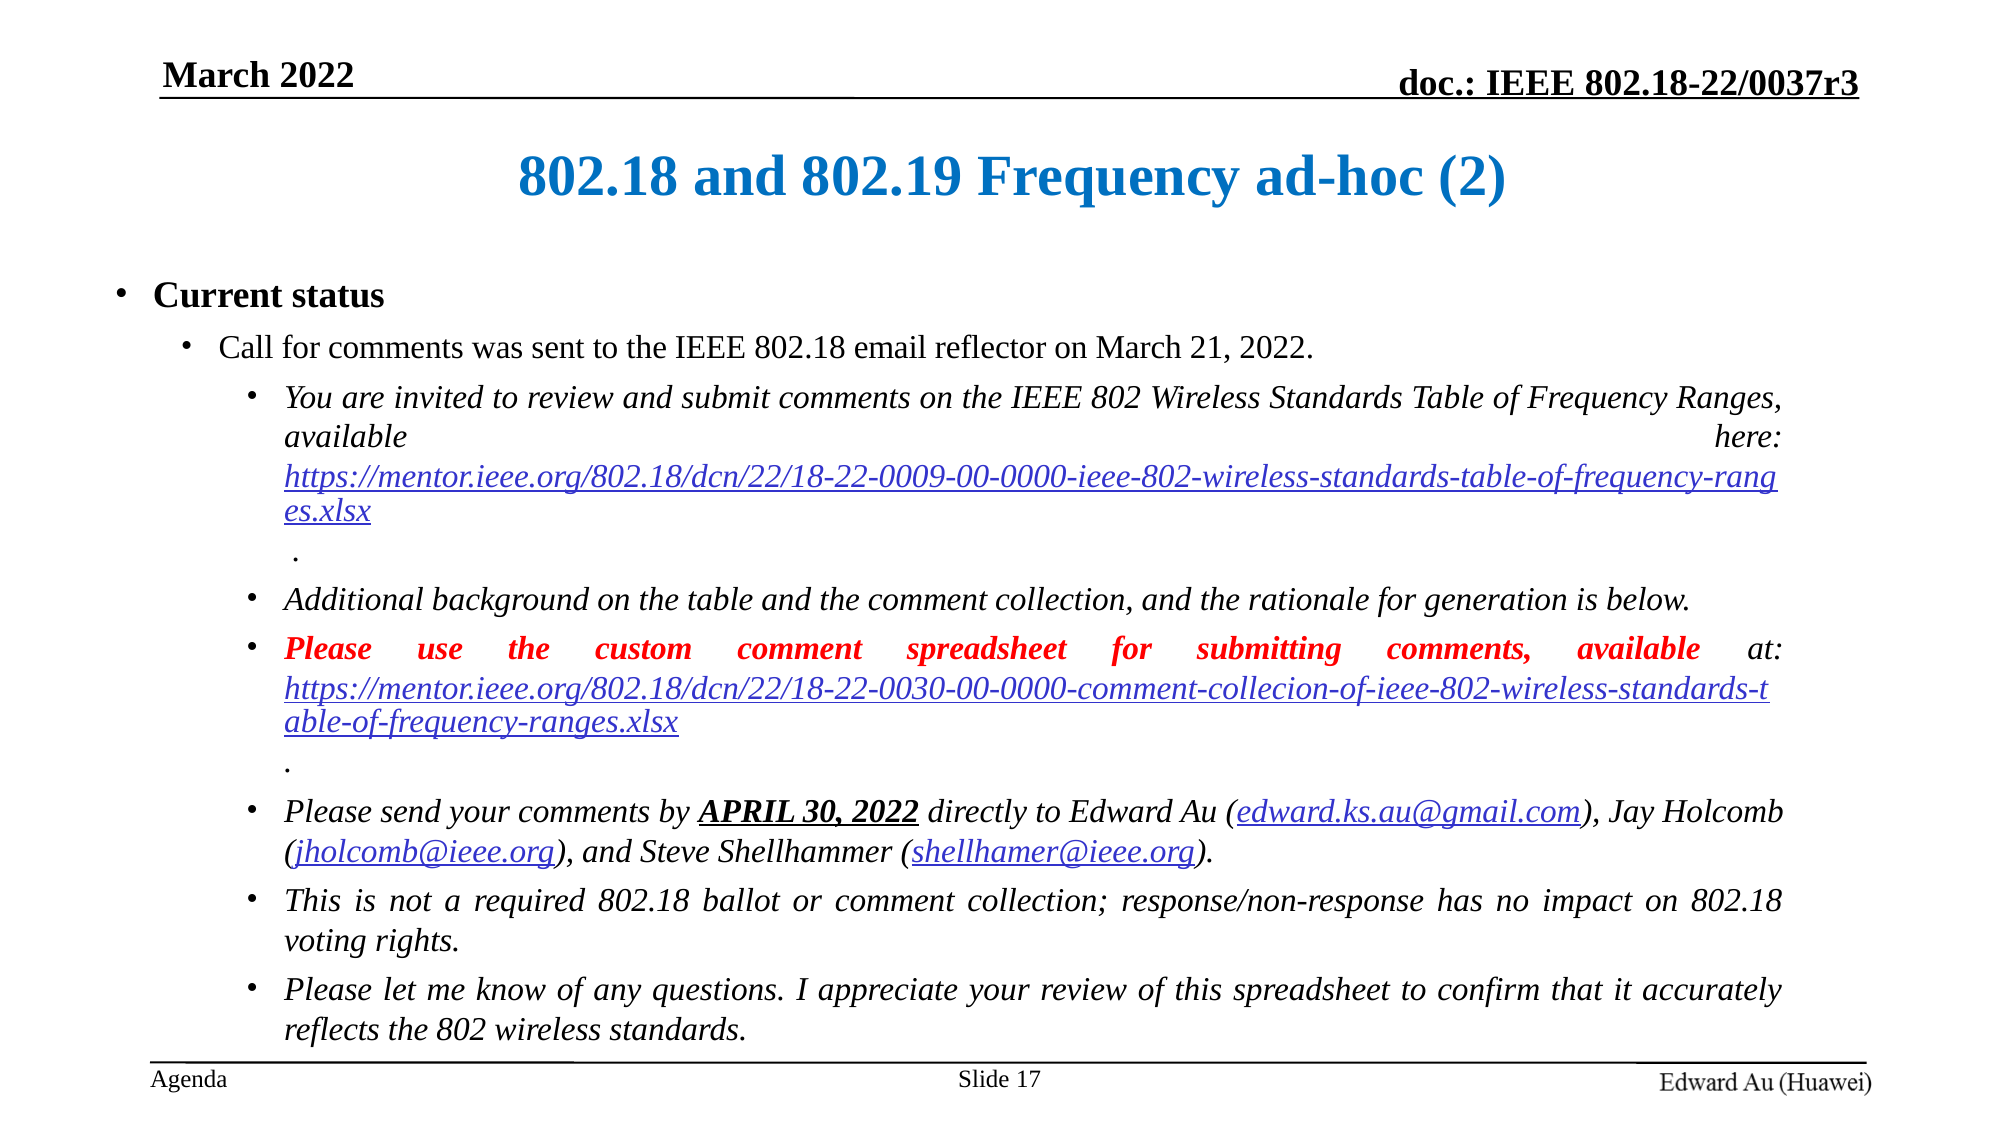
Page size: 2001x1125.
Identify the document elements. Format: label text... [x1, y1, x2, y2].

list Current status Call for comments was sent to the IEEE 802.18 email reflector on March 21, 2022. You are invited to review and submit comments on the IEEE 802 Wireless Standards Table of Frequency Ranges, available here: https://mentor.ieee.org/802.18/dcn/22/18-22-0009-00-0000-ieee-802-wireless-standards-table-of-frequency-ranges.xlsx . Additional background on the table and the comment collection, and the rationale for generation is below. Please use the custom comment spreadsheet for submitting comments, available at: https://mentor.ieee.org/802.18/dcn/22/18-22-0030-00-0000-comment-collecion-of-ieee-802-wireless-standards-table-of-frequency-ranges.xlsx. Please send your comments by APRIL 30, 2022 directly to Edward Au (edward.ks.au@gmail.com), Jay Holcomb (jholcomb@ieee.org), and Steve Shellhammer (shellhamer@ieee.org). This is not a required 802.18 ballot or comment collection; response/non-response has no impact on 802.18 voting rights. Please let me know of any questions. I appreciate your review of this spreadsheet to confirm that it accurately reflects the 802 wireless standards. [99, 262, 1819, 938]
picture [1174, 1058, 1887, 1113]
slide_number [162, 49, 663, 95]
title 802.18 and 802.19 Frequency ad-hoc (2) [162, 99, 1864, 246]
slide_number Slide 17 [933, 1061, 1067, 1123]
